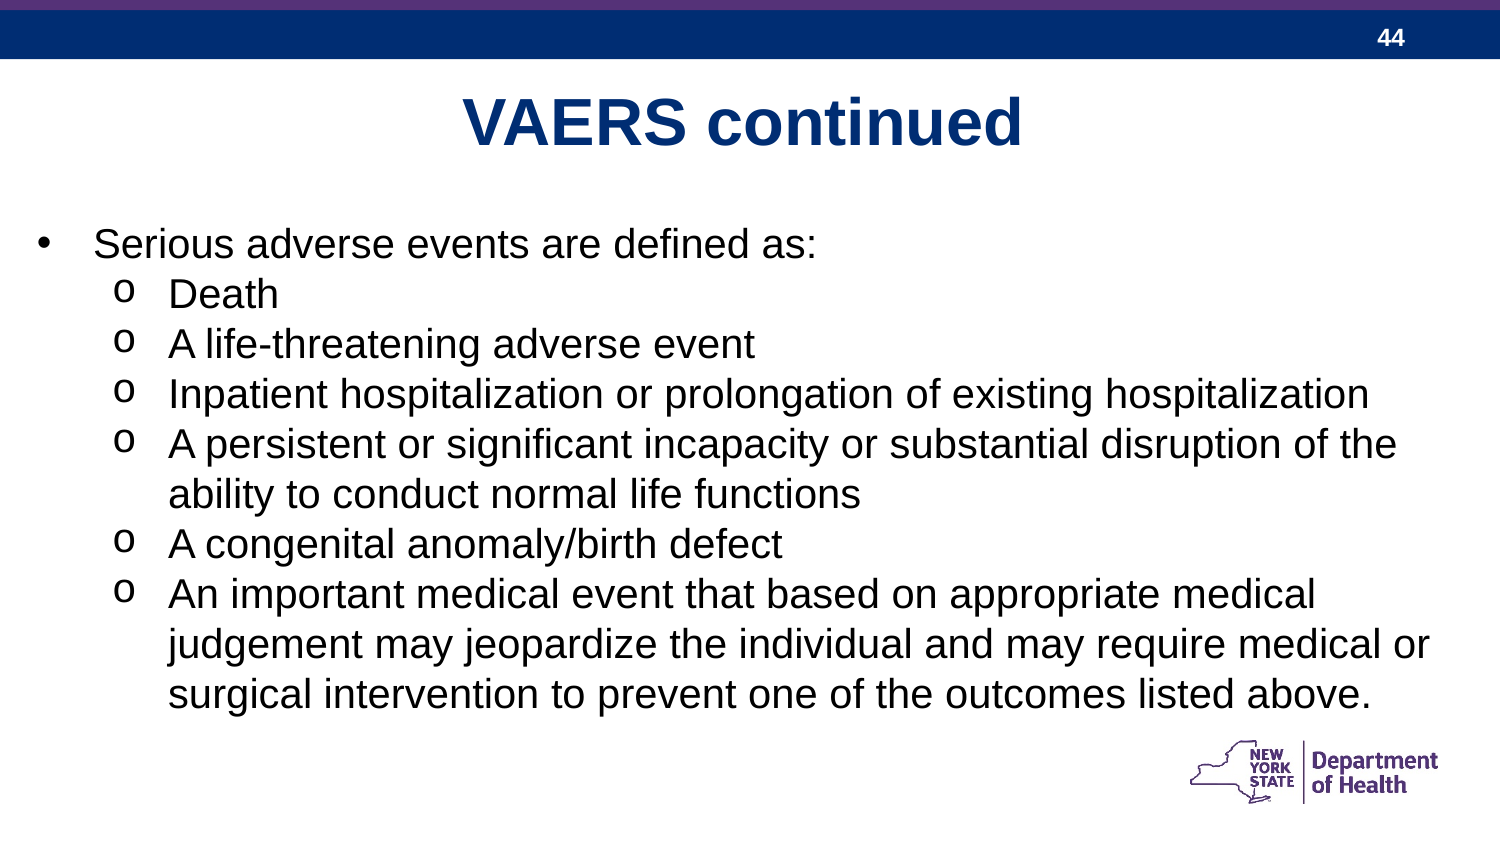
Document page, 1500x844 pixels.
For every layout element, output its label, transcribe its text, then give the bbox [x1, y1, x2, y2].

picture [1190, 740, 1438, 804]
text_box Serious adverse events are defined as: Death A life-threatening adverse event Inpatient hospitalization or prolongation of existing hospitalization A persistent or significant incapacity or substantial disruption of the ability to conduct normal life functions A congenital anomaly/birth defect An important medical event that based on appropriate medical judgement may jeopardize the individual and may require medical or surgical intervention to prevent one of the outcomes listed above. [22, 209, 1460, 725]
text_box VAERS continued [22, 71, 1448, 167]
